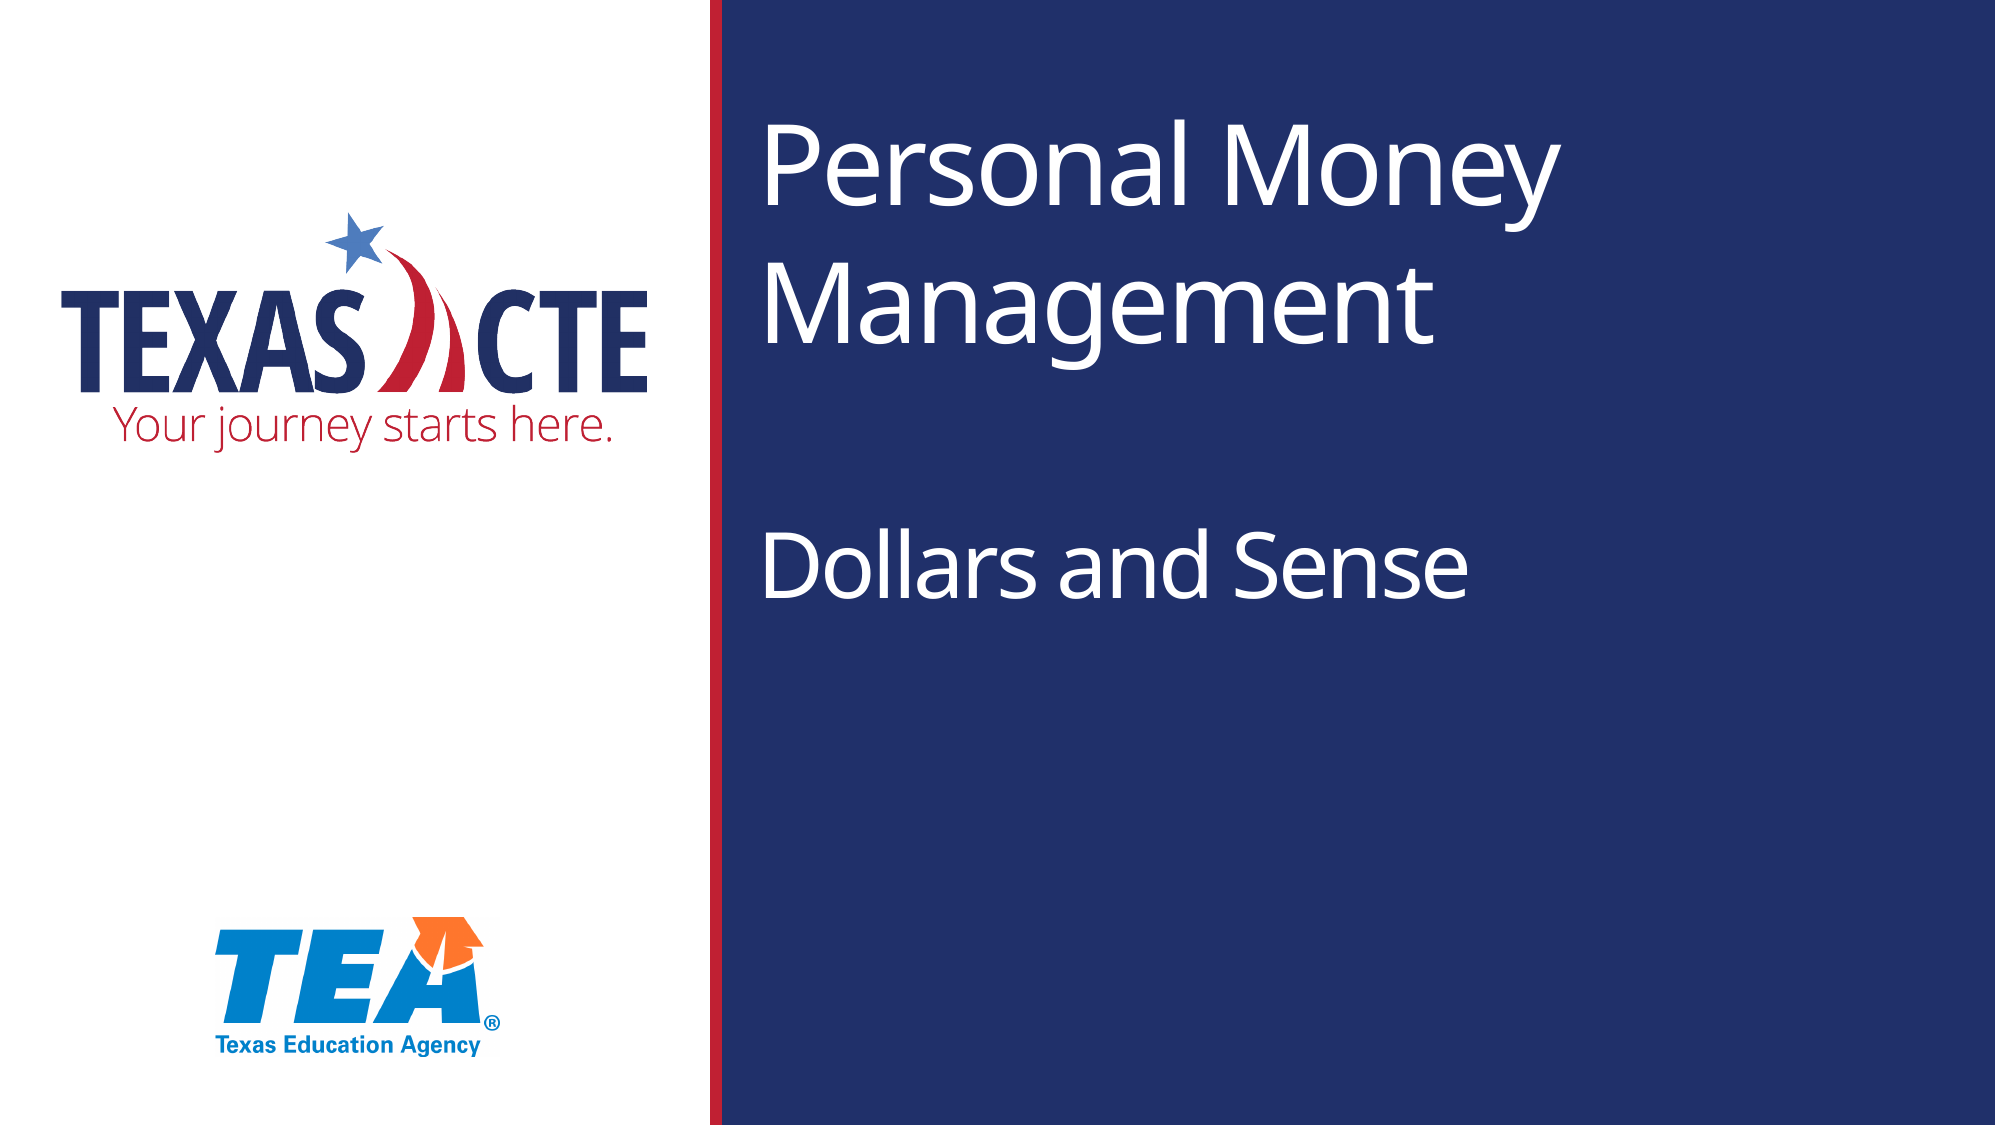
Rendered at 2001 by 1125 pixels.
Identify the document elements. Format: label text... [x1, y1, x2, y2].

picture [61, 212, 647, 453]
picture [215, 917, 500, 1057]
title Personal Money Management Dollars and Sense [742, 78, 1967, 639]
